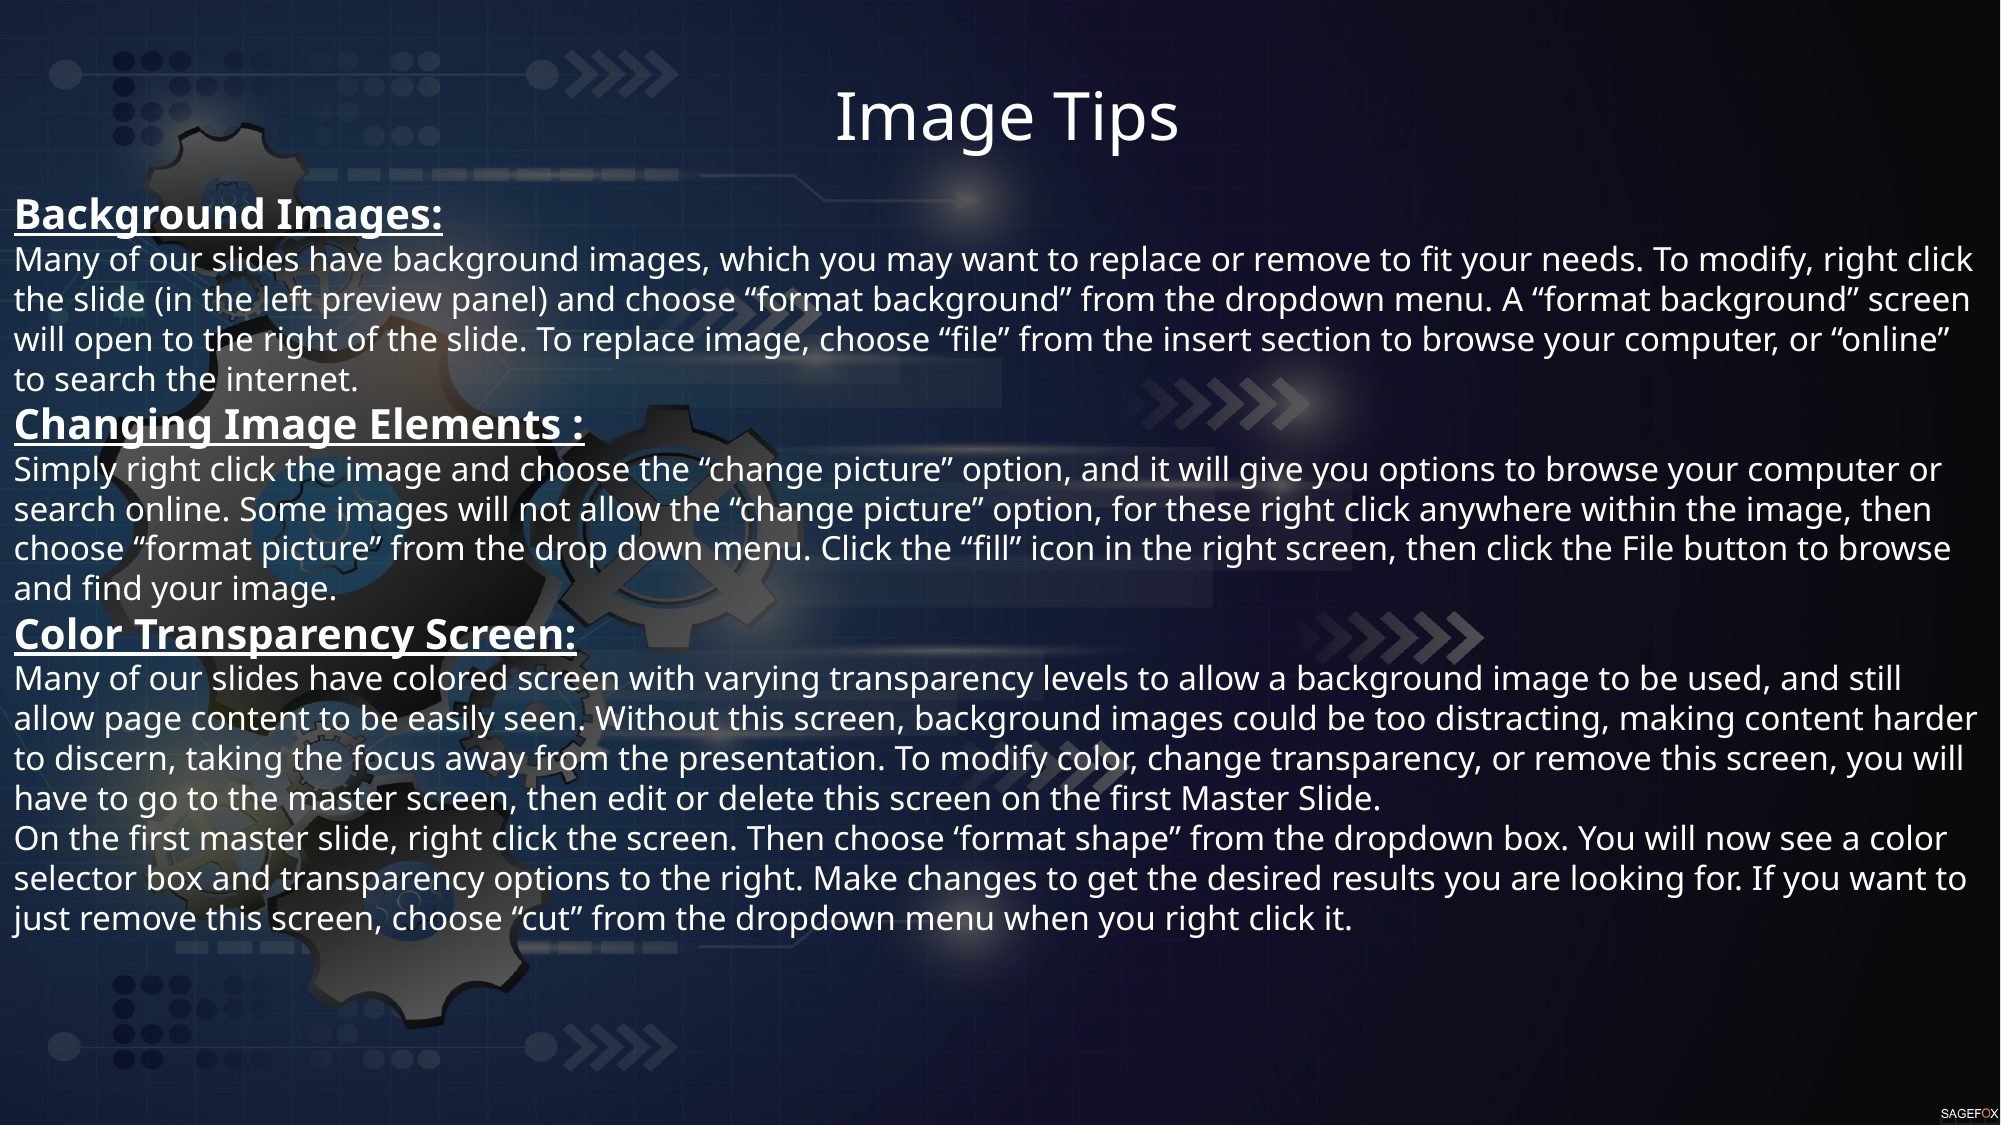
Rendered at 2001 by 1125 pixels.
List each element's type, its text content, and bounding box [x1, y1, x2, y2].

text_box Background Images: Many of our slides have background images, which you may want to replace or remove to fit your needs. To modify, right click the slide (in the left preview panel) and choose “format background” from the dropdown menu. A “format background” screen will open to the right of the slide. To replace image, choose “file” from the insert section to browse your computer, or “online” to search the internet. Changing Image Elements : Simply right click the image and choose the “change picture” option, and it will give you options to browse your computer or search online. Some images will not allow the “change picture” option, for these right click anywhere within the image, then choose “format picture” from the drop down menu. Click the “fill” icon in the right screen, then click the File button to browse and find your image. Color Transparency Screen: Many of our slides have colored screen with varying transparency levels to allow a background image to be used, and still allow page content to be easily seen. Without this screen, background images could be too distracting, making content harder to discern, taking the focus away from the presentation. To modify color, change transparency, or remove this screen, you will have to go to the master screen, then edit or delete this screen on the first Master Slide. On the first master slide, right click the screen. Then choose ‘format shape” from the dropdown box. You will now see a color selector box and transparency options to the right. Make changes to get the desired results you are looking for. If you want to just remove this screen, choose “cut” from the dropdown menu when you right click it. [0, 0, 2000, 1125]
title Image Tips [597, 59, 1420, 177]
